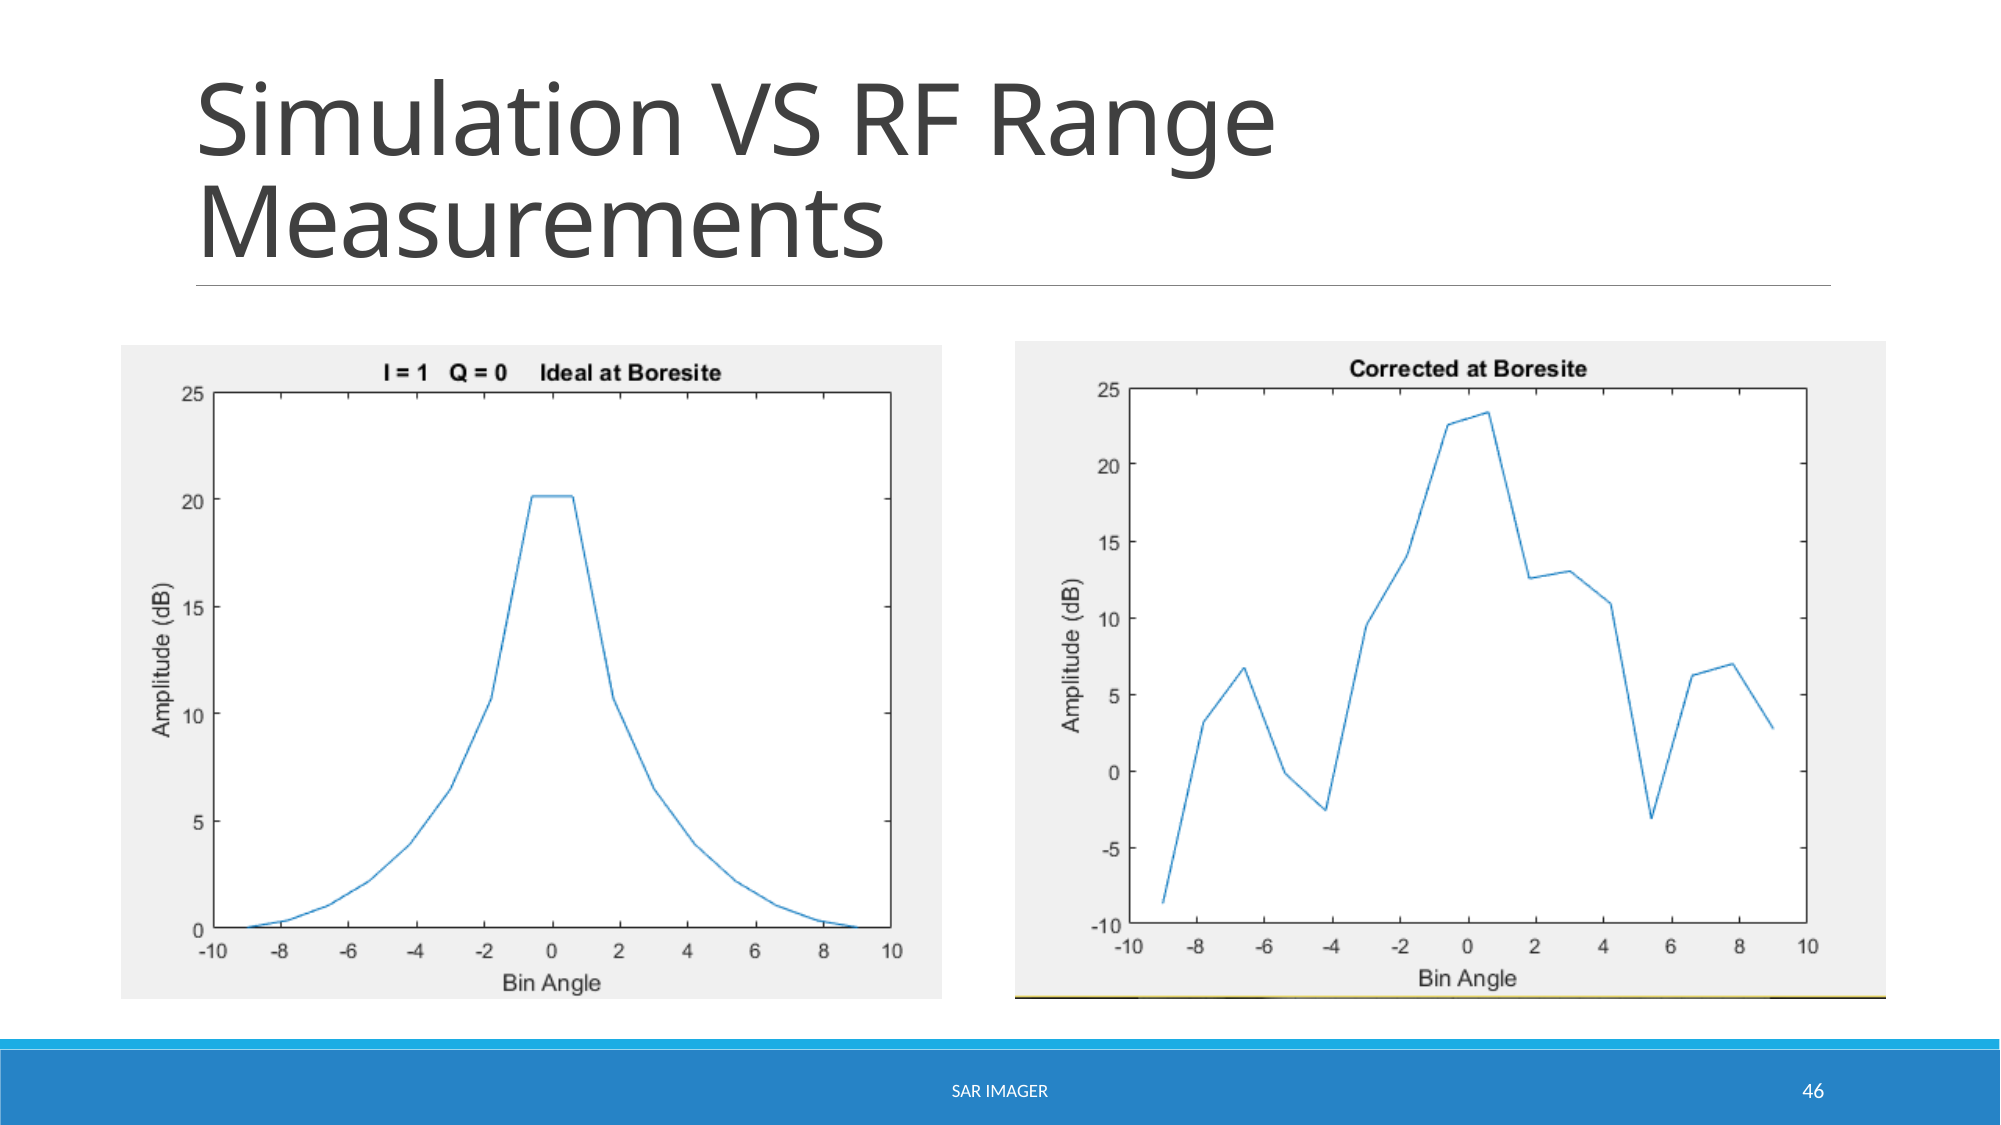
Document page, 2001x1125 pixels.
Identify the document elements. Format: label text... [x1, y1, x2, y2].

title Simulation VS RF Range Measurements [180, 47, 1830, 285]
picture [120, 345, 942, 1000]
slide_number 46 [1624, 1059, 1840, 1120]
footer SAR Imager [604, 1059, 1396, 1120]
picture [1014, 340, 1887, 1000]
